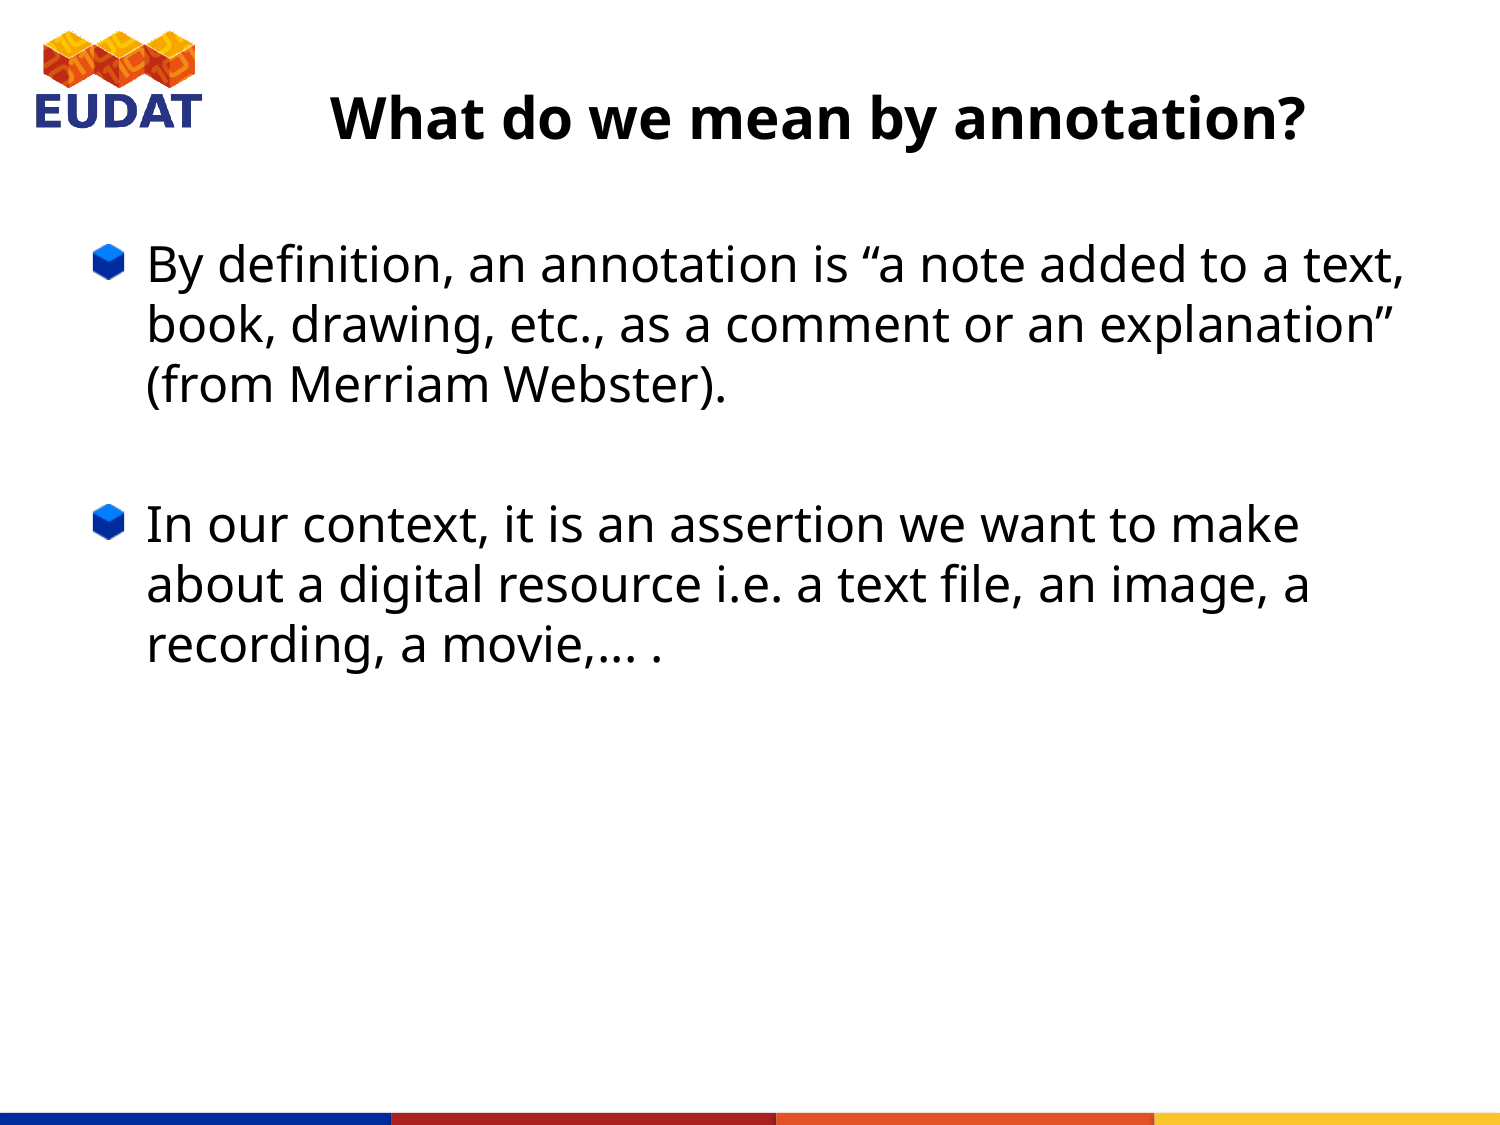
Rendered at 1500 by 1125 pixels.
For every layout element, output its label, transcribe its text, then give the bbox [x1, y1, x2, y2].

list By definition, an annotation is “a note added to a text, book, drawing, etc., as a comment or an explanation” (from Merriam Webster). In our context, it is an assertion we want to make about a digital resource i.e. a text file, an image, a recording, a movie,... . [75, 224, 1425, 968]
picture [90, 244, 126, 280]
picture [90, 504, 126, 540]
picture [8, 0, 210, 161]
title What do we mean by annotation? [212, 45, 1425, 188]
